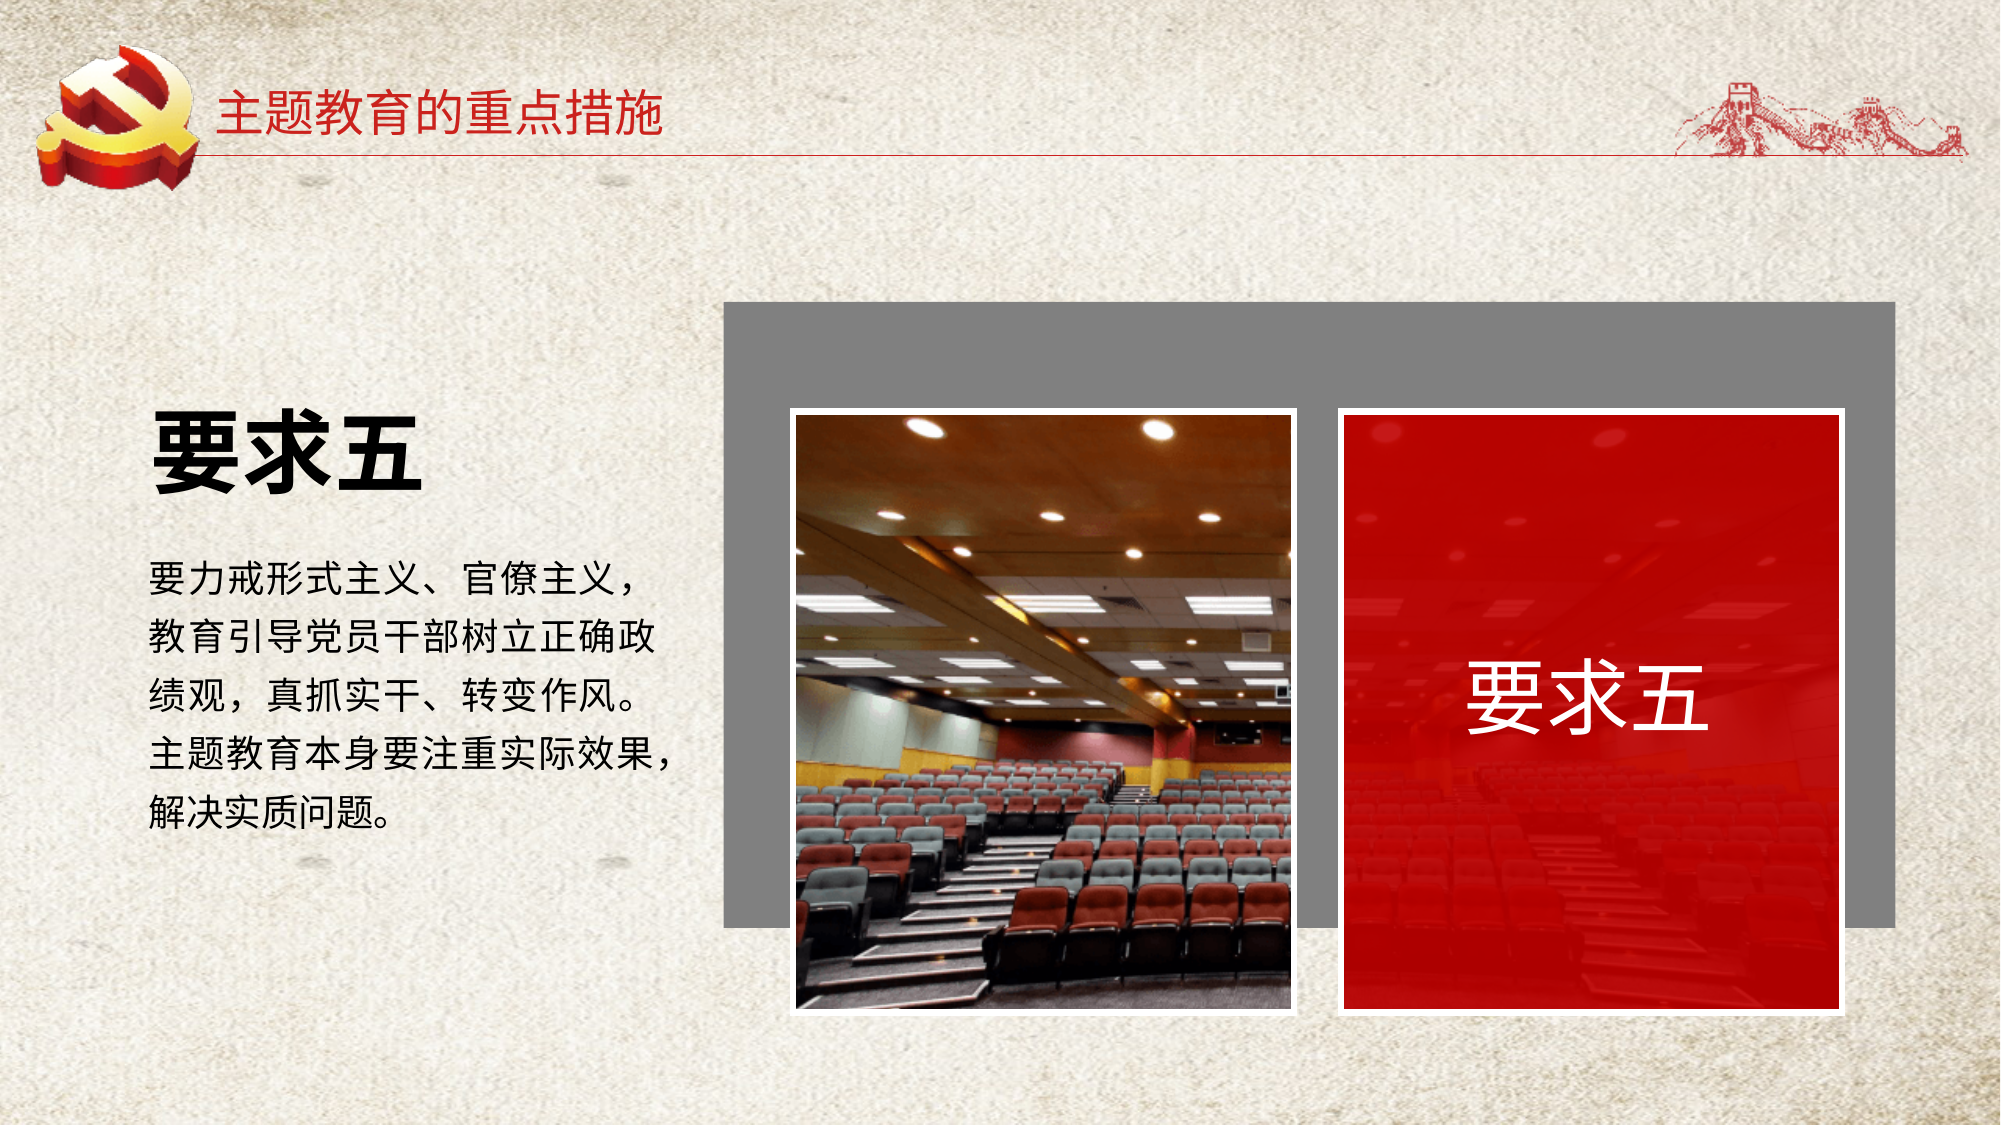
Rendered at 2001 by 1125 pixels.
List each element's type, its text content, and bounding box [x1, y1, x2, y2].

text_box 主题教育的重点措施 [199, 74, 1159, 149]
text_box [723, 301, 1896, 929]
text_box 要力戒形式主义、官僚主义，教育引导党员干部树立正确政绩观，真抓实干、转变作风。主题教育本身要注重实际效果，解决实质问题。 [134, 533, 671, 841]
picture [0, 0, 2001, 1125]
text_box 要求五 [136, 387, 442, 513]
text_box 要求五 [1448, 637, 1729, 753]
text_box [1340, 411, 1843, 1014]
text_box [792, 411, 1295, 1014]
